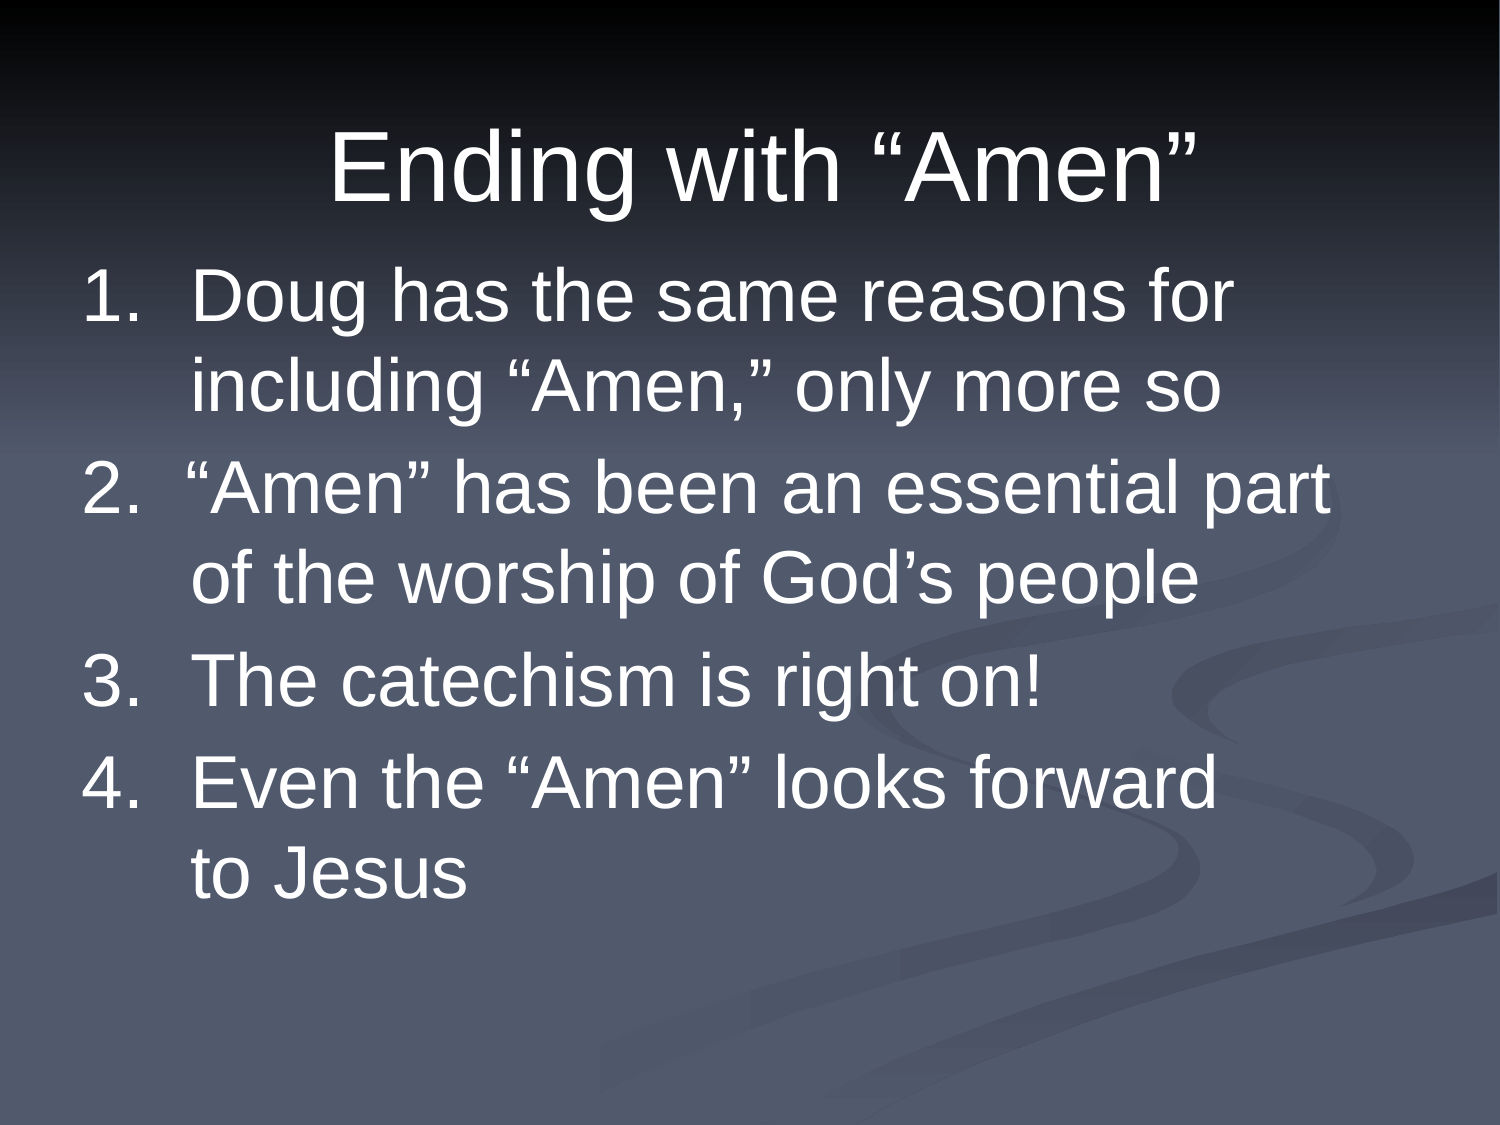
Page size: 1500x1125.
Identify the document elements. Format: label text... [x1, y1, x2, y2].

list Ending with “Amen” 1. Doug has the same reasons for including “Amen,” only more so 2. “Amen” has been an essential part of the worship of God’s people 3. The catechism is right on! 4. Even the “Amen” looks forward to Jesus [24, 71, 1476, 1101]
